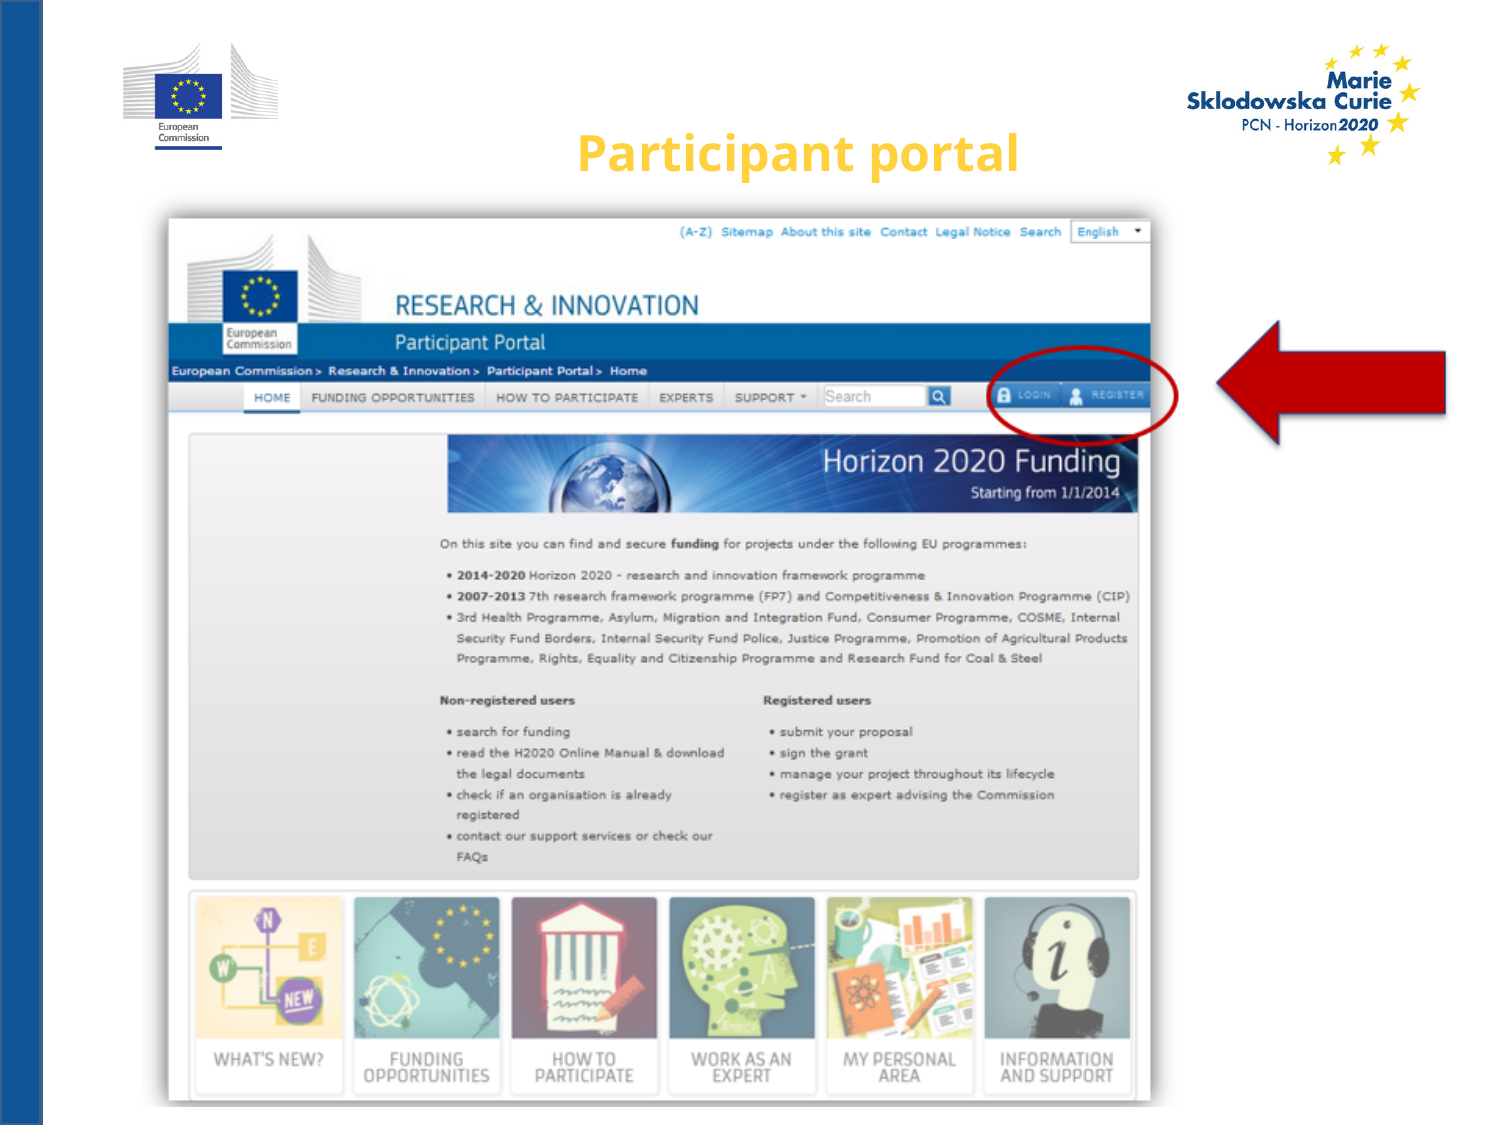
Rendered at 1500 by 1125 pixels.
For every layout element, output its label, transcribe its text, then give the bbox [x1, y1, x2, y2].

text_box Participant portal [312, 113, 1285, 187]
picture [1186, 42, 1421, 166]
picture [140, 189, 1457, 1107]
text_box [0, 0, 43, 1125]
picture [123, 42, 278, 150]
